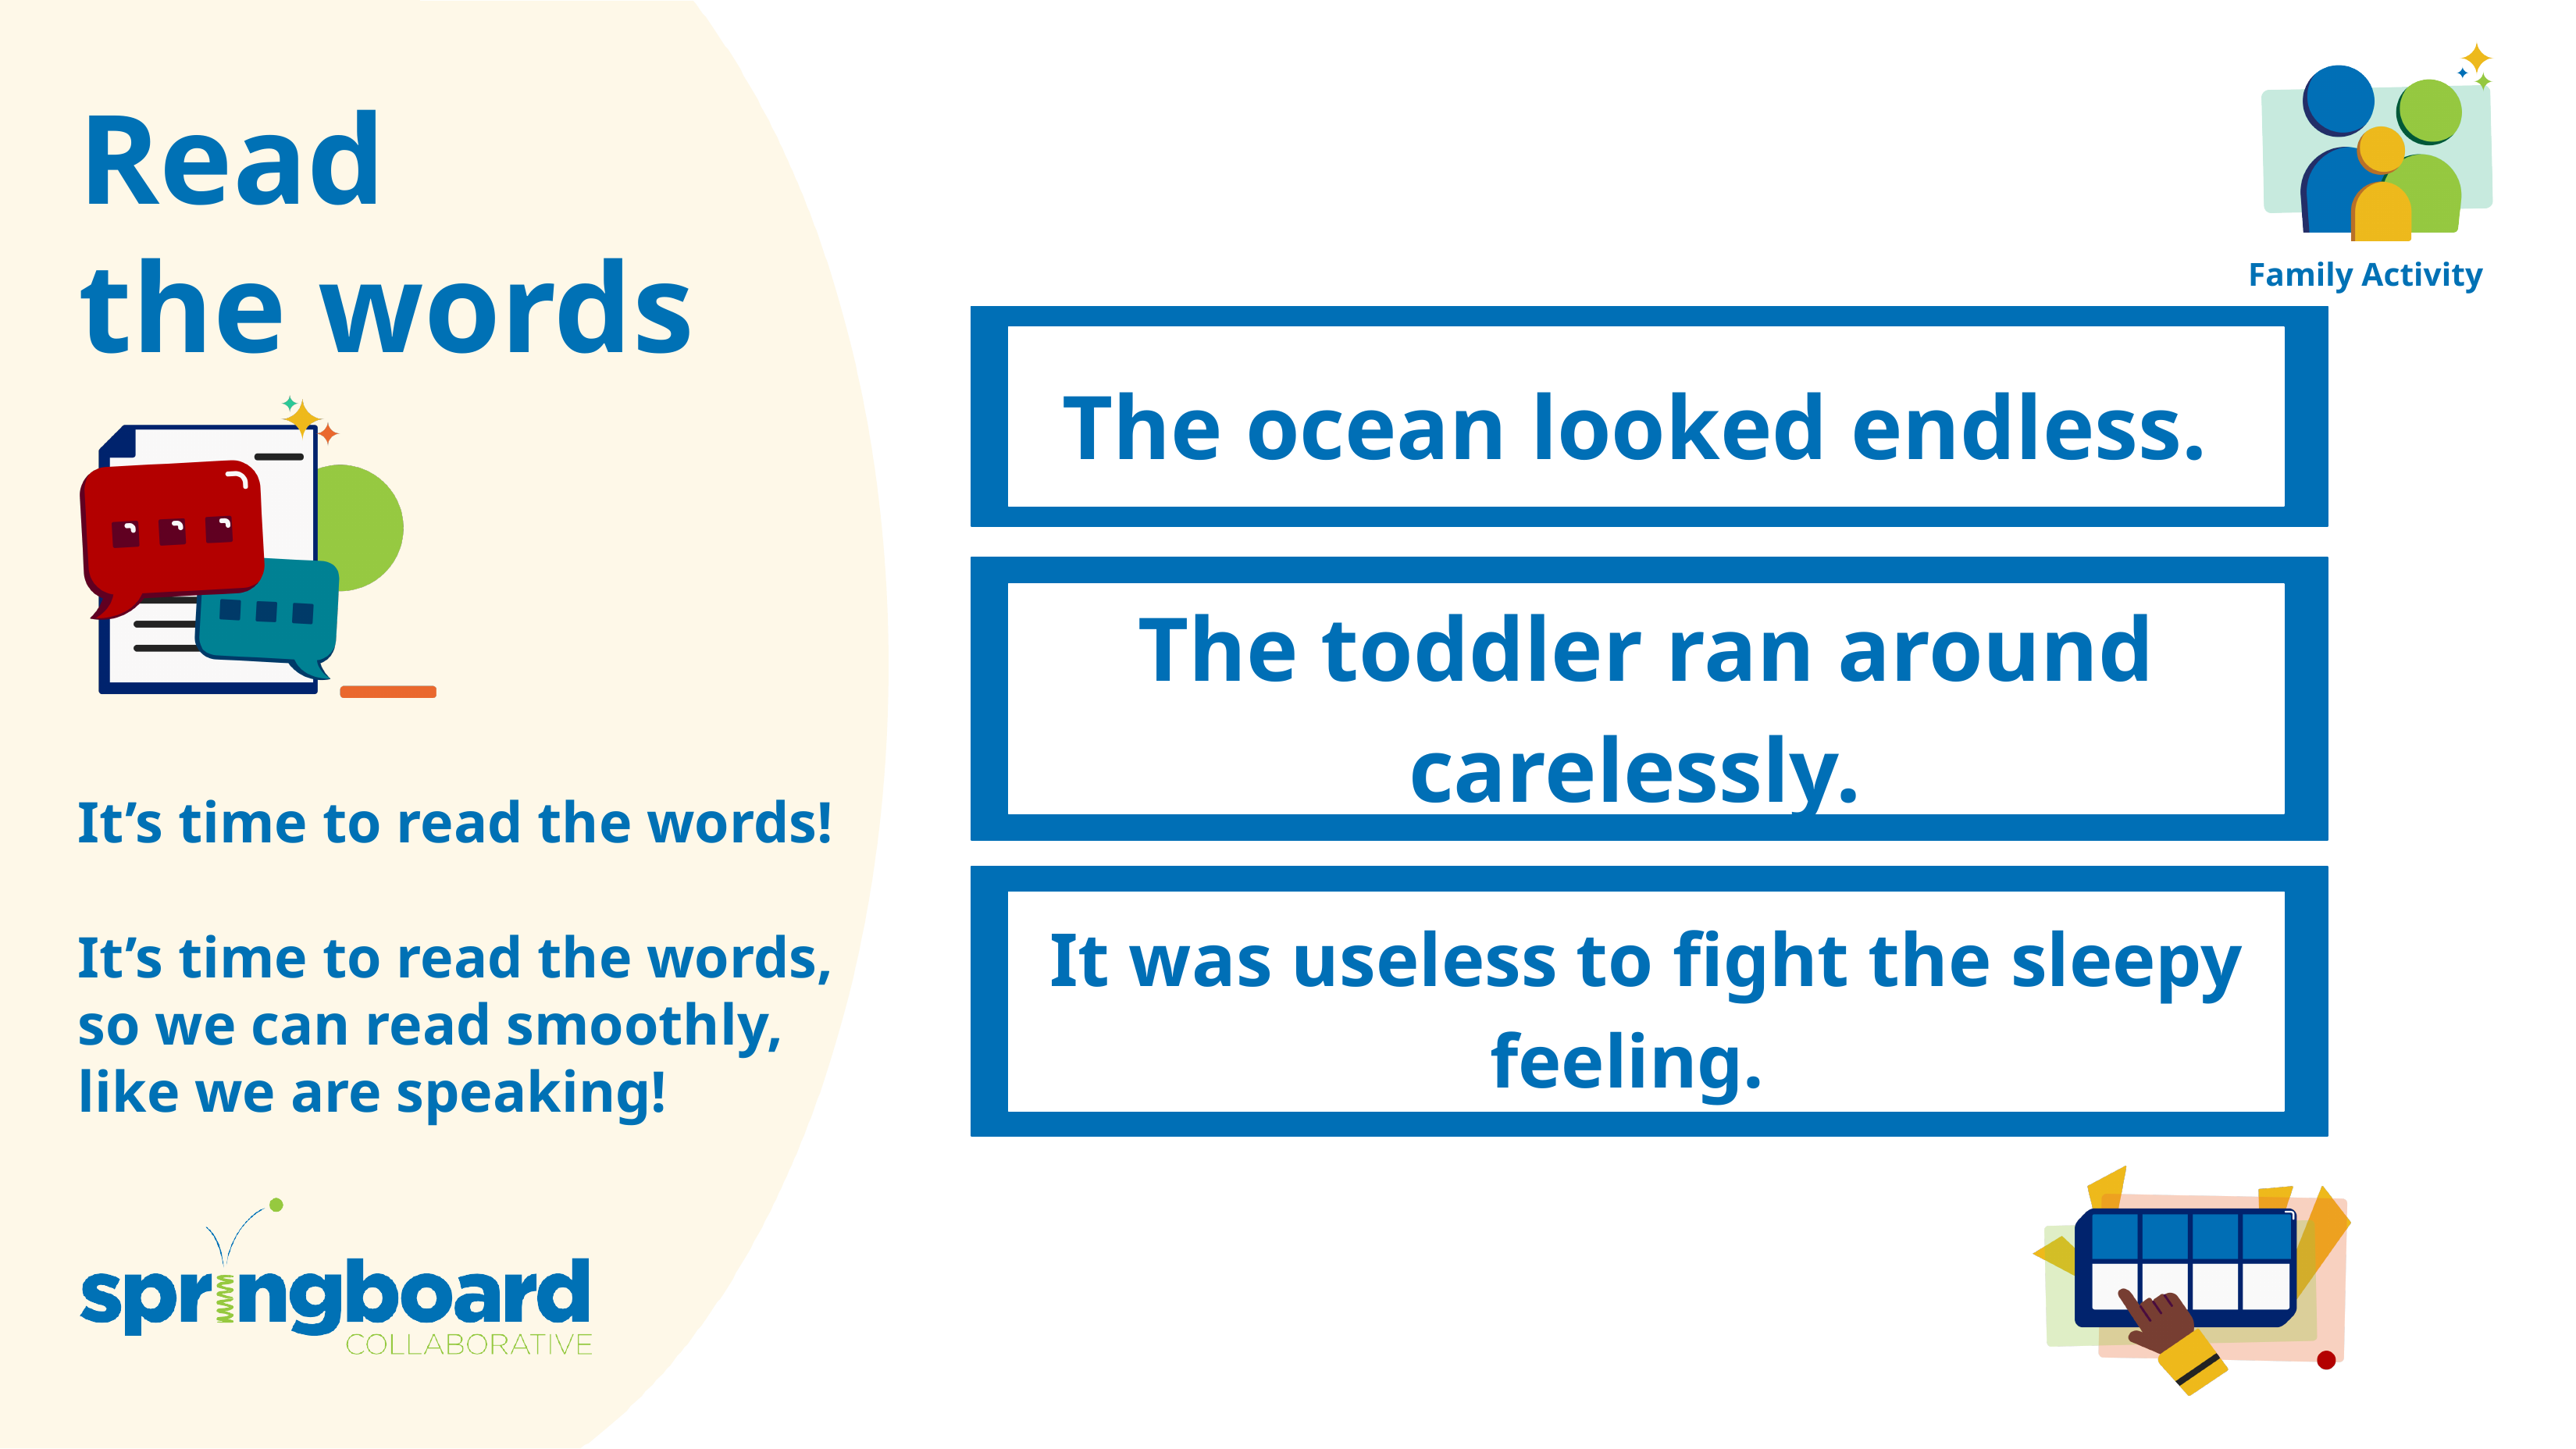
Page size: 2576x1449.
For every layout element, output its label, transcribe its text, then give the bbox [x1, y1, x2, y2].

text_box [971, 866, 2328, 1137]
picture [2261, 40, 2496, 241]
picture [80, 394, 436, 699]
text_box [971, 306, 2328, 527]
picture [80, 1198, 592, 1355]
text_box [971, 557, 2328, 841]
list Read the words [78, 80, 814, 467]
text_box It’s time to read the words! It’s time to read the words, so we can read smoothly, like we are speaking! [78, 785, 853, 1123]
text_box Family Activity [2246, 251, 2510, 293]
picture [2032, 1166, 2352, 1397]
